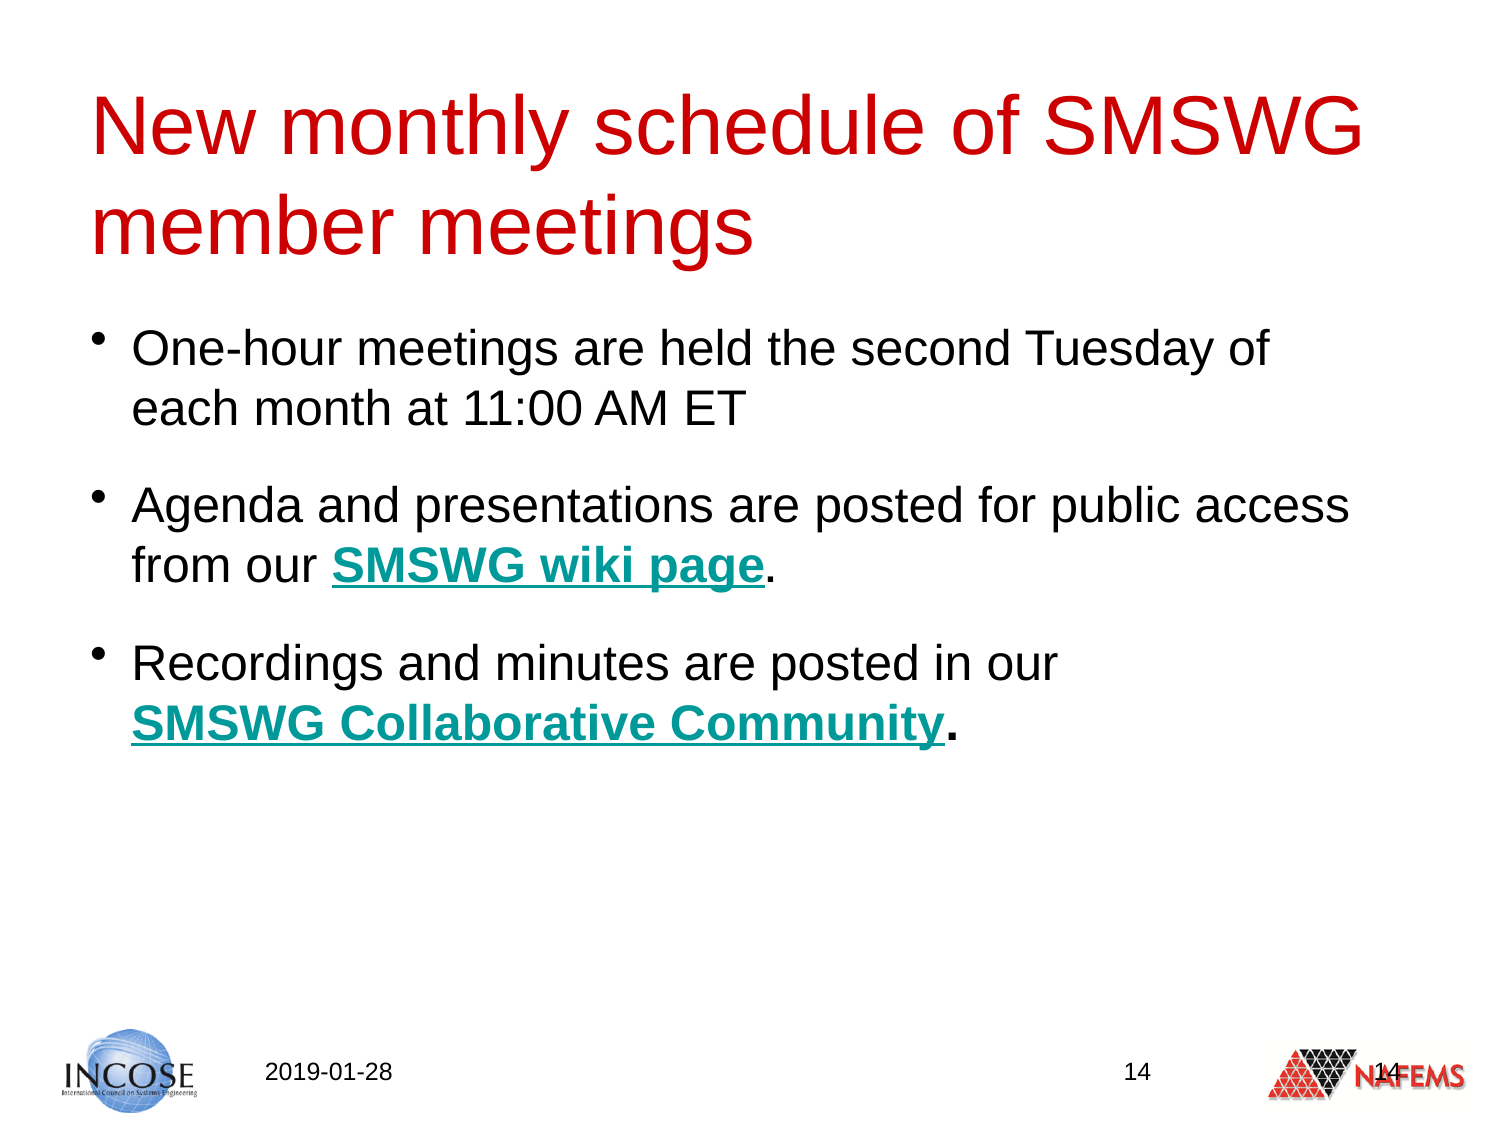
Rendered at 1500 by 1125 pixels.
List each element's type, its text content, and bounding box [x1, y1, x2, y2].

picture [62, 1029, 197, 1113]
picture [1262, 1050, 1475, 1113]
title New monthly schedule of SMSWG member meetings [75, 77, 1425, 266]
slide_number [249, 1031, 475, 1110]
list One-hour meetings are held the second Tuesday of each month at 11:00 AM ET Agenda and presentations are posted for public access from our SMSWG wiki page. Recordings and minutes are posted in our SMSWG Collaborative Community. [75, 307, 1425, 1050]
slide_number 14 [1274, 1031, 1500, 1111]
slide_number 14 [1024, 1031, 1251, 1111]
